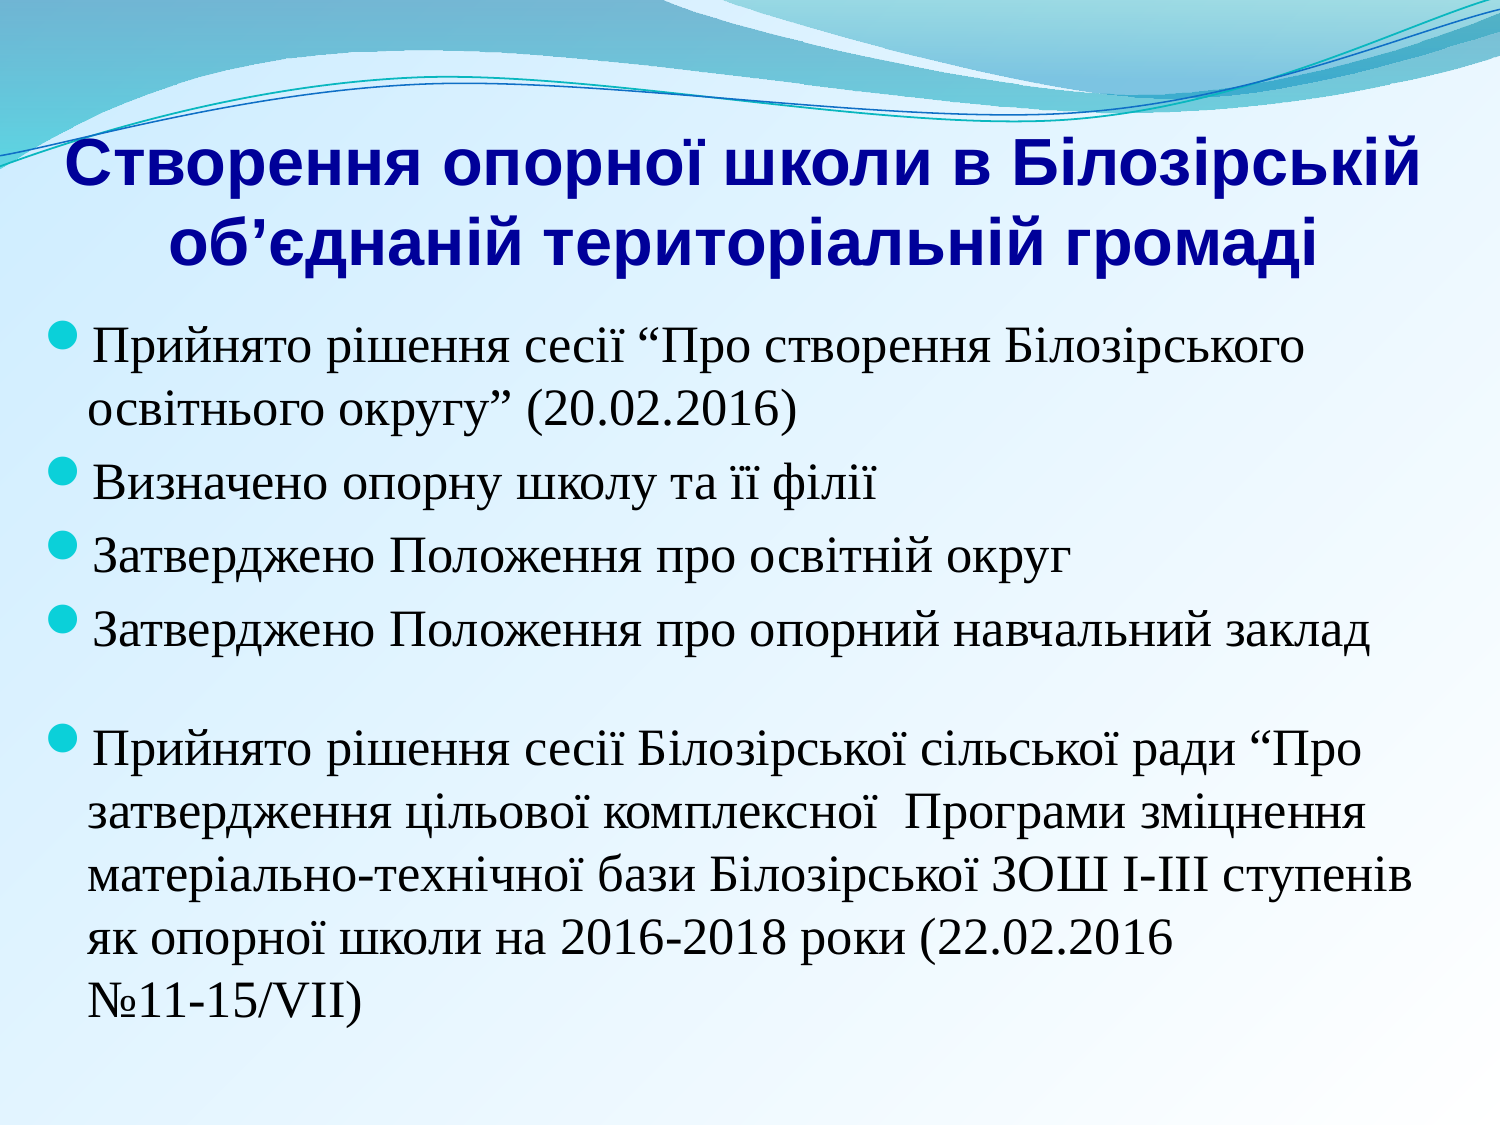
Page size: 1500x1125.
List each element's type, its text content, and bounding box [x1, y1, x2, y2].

title Створення опорної школи в Білозірській об’єднаній територіальній громаді [17, 113, 1471, 279]
list Прийнято рішення сесії “Про створення Білозірського освітнього округу” (20.02.2016) Визначено опорну школу та її філії Затверджено Положення про освітній округ Затверджено Положення про опорний навчальний заклад Прийнято рішення сесії Білозірської сільської ради “Про затвердження цільової комплексної Програми зміцнення матеріально-технічної бази Білозірської ЗОШ І-ІІІ ступенів як опорної школи на 2016-2018 роки (22.02.2016 №11-15/VII) [29, 302, 1448, 1043]
